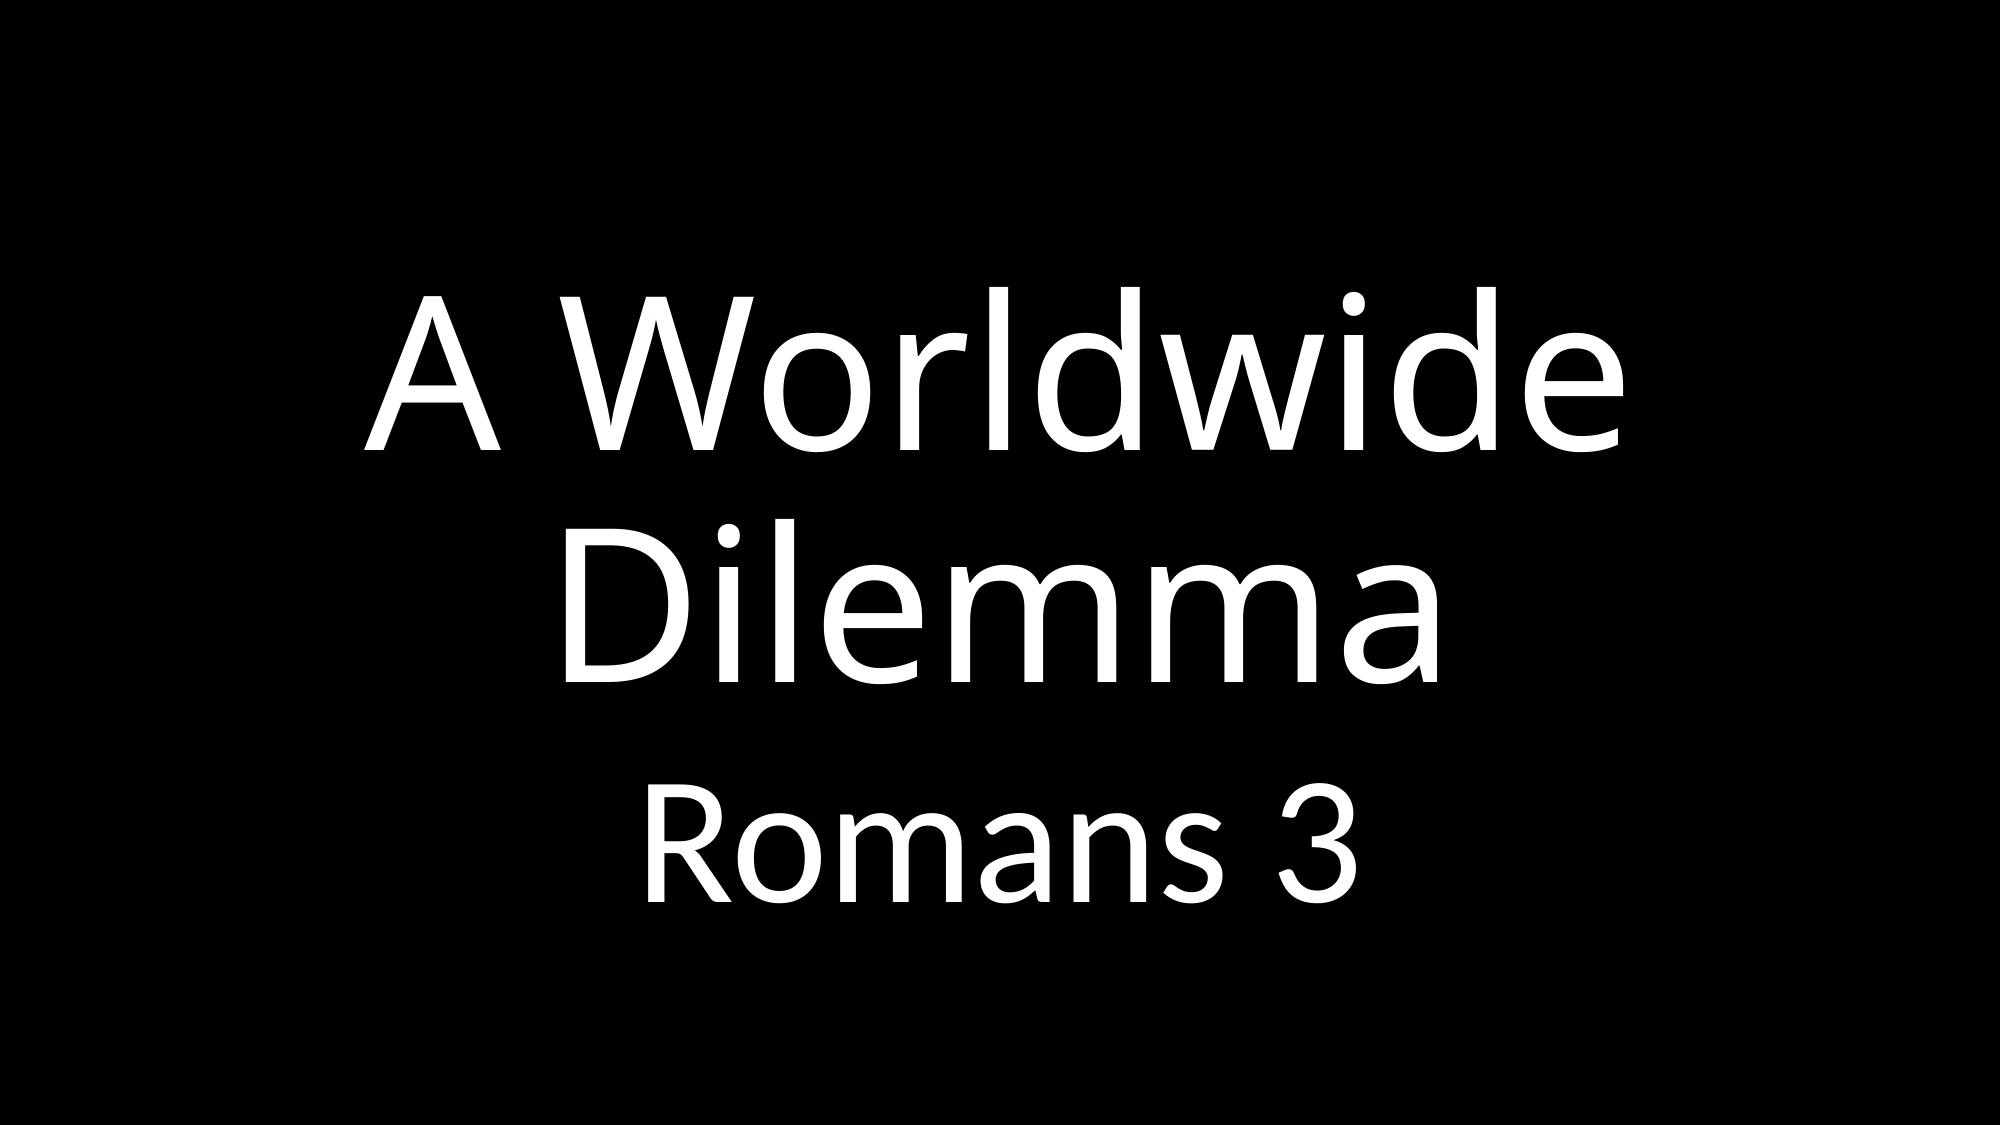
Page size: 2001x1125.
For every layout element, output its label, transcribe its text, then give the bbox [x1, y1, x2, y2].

title A Worldwide Dilemma [0, 47, 2000, 736]
subtitle Romans 3 [0, 736, 2000, 1009]
